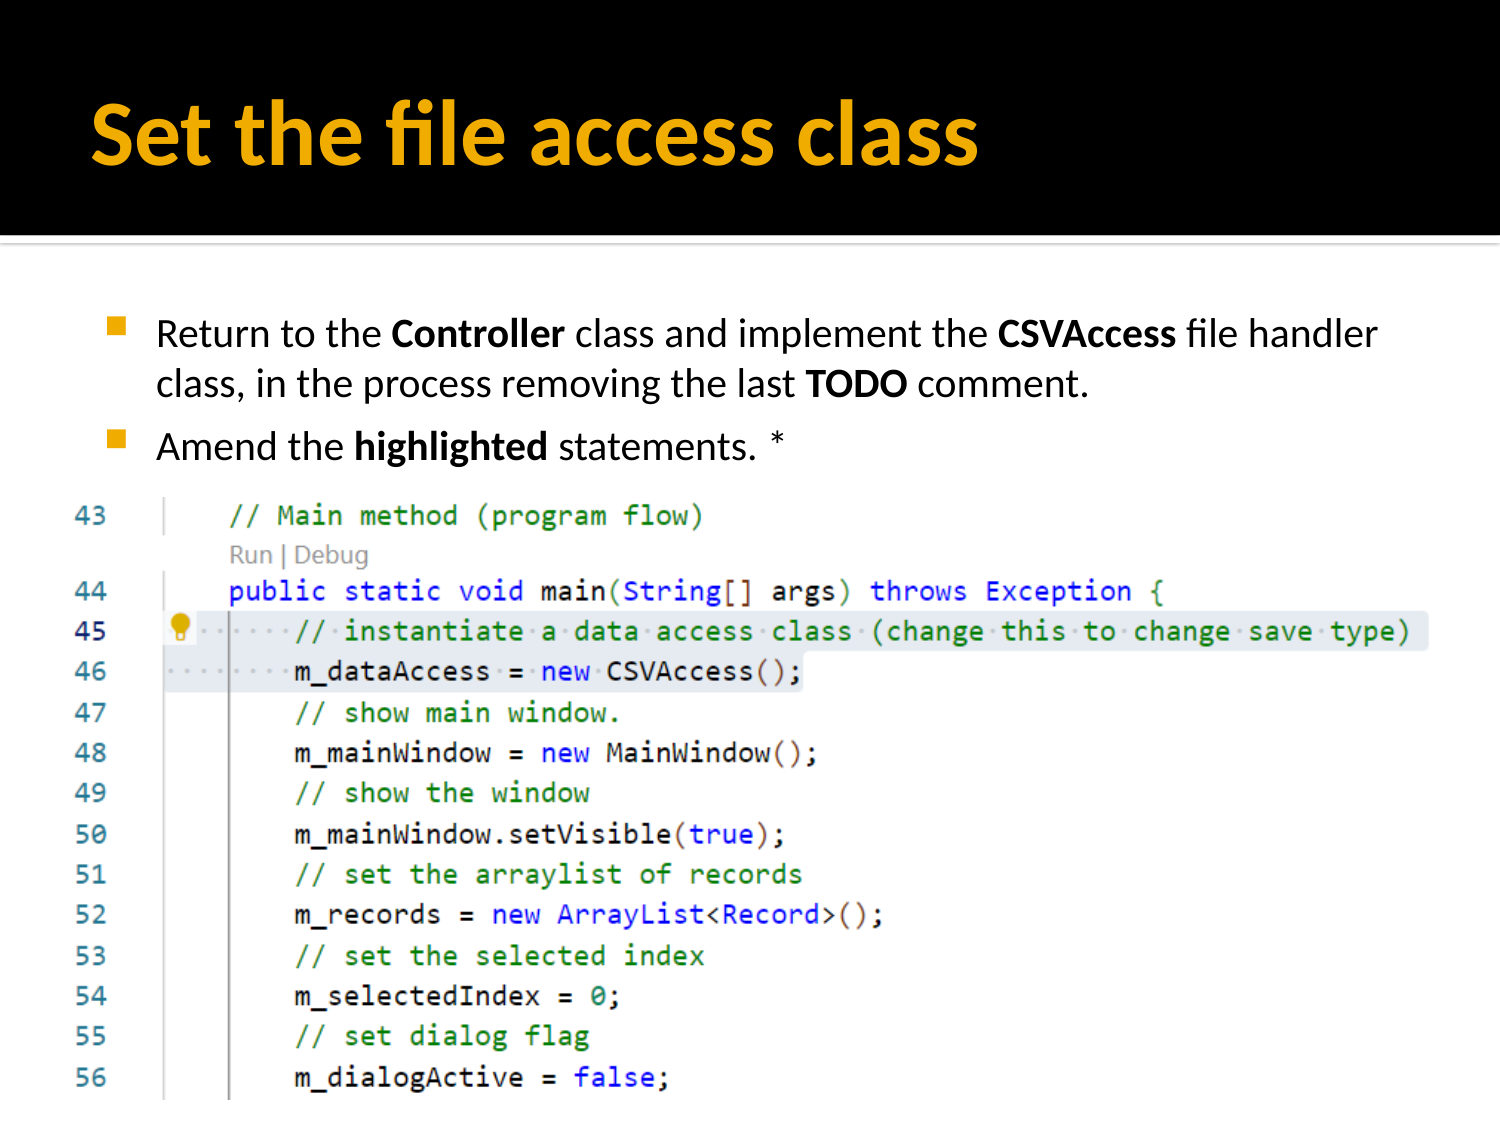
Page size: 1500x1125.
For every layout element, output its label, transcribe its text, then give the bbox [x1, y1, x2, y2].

title Set the file access class [75, 25, 1425, 231]
list Return to the Controller class and implement the CSVAccess file handler class, in the process removing the last TODO comment. Amend the highlighted statements. * [75, 291, 1425, 495]
picture [65, 497, 1435, 1100]
